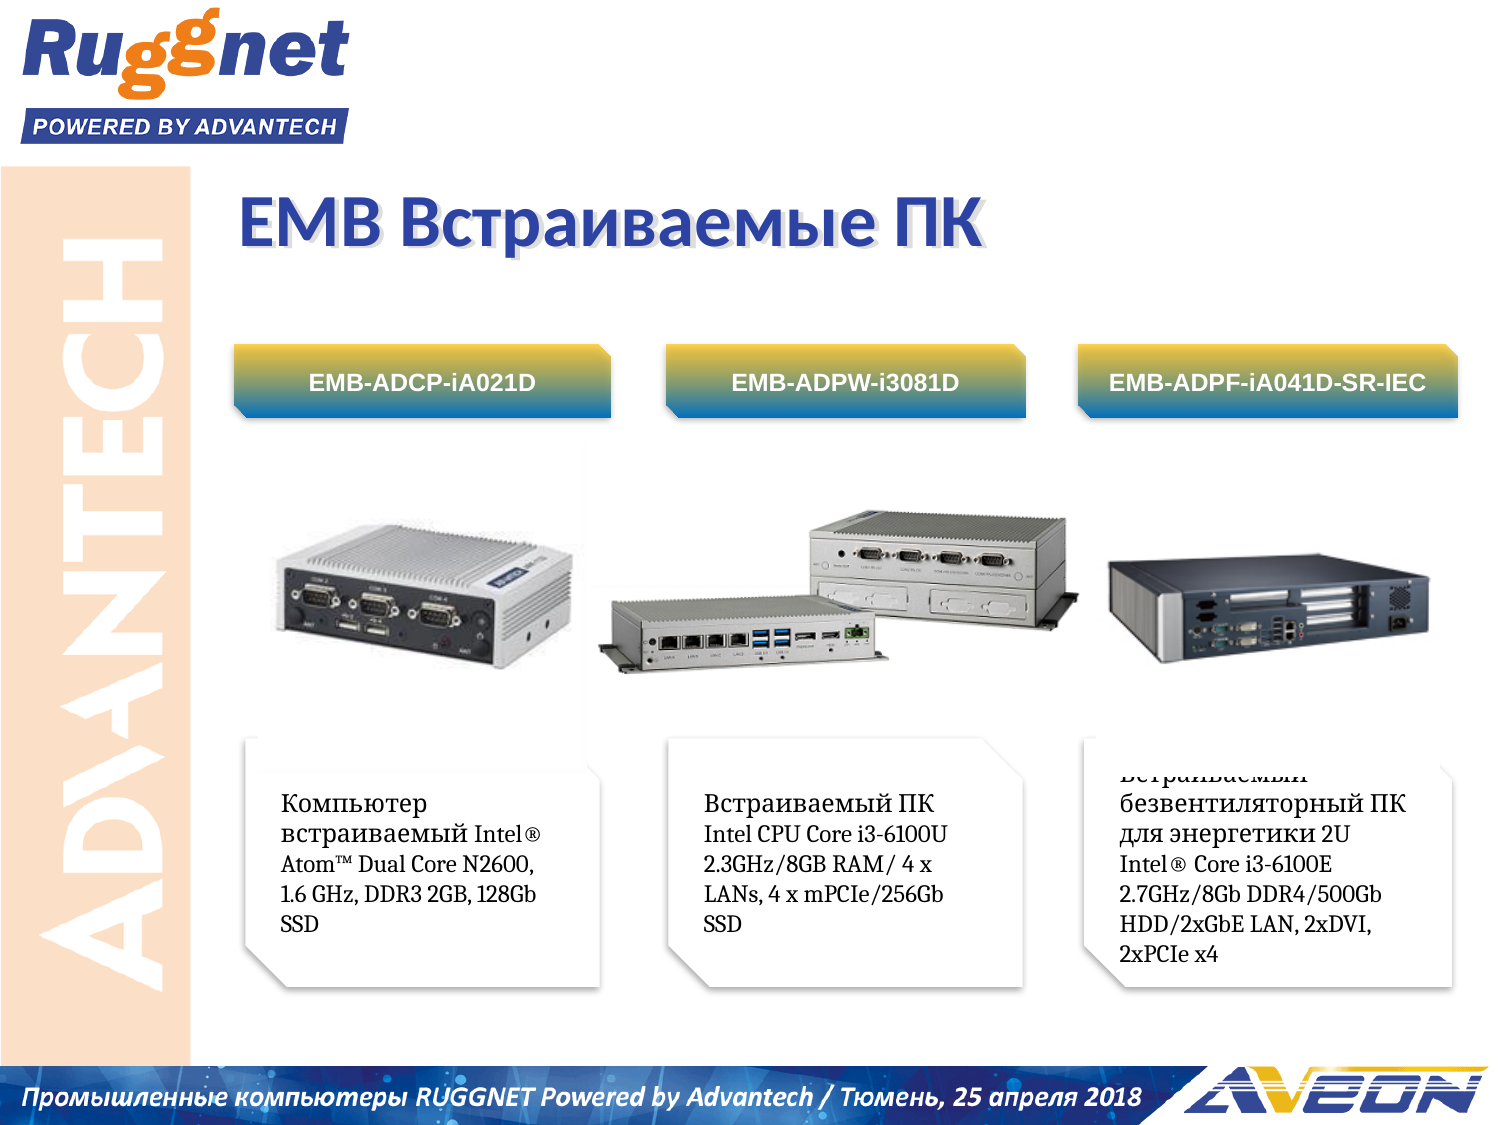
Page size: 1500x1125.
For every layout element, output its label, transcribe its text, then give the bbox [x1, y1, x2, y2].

text_box EMB-ADPF-iA041D-SR-IEC [1078, 344, 1458, 418]
picture [0, 0, 1500, 1125]
text_box EMB Встраиваемые ПК [223, 163, 1407, 283]
text_box EMB-ADCP-iA021D [234, 344, 611, 418]
text_box EMB-ADPW-i3081D [666, 344, 1025, 418]
text_box Встраиваемый ПК Intel CPU Core i3-6100U 2.3GHz/8GB RAM/ 4 x LANs, 4 x mPCIe/256Gb SSD [668, 738, 1023, 987]
text_box Компьютер встраиваемый Intel® Atom™ Dual Core N2600, 1.6 GHz, DDR3 2GB, 128Gb SSD [245, 738, 600, 987]
text_box Встраиваемый безвентиляторный ПК для энергетики 2U Intel® Core i3-6100E 2.7GHz/8Gb DDR4/500Gb HDD/2xGbE LAN, 2xDVI, 2xPCIe x4 [1084, 738, 1452, 987]
